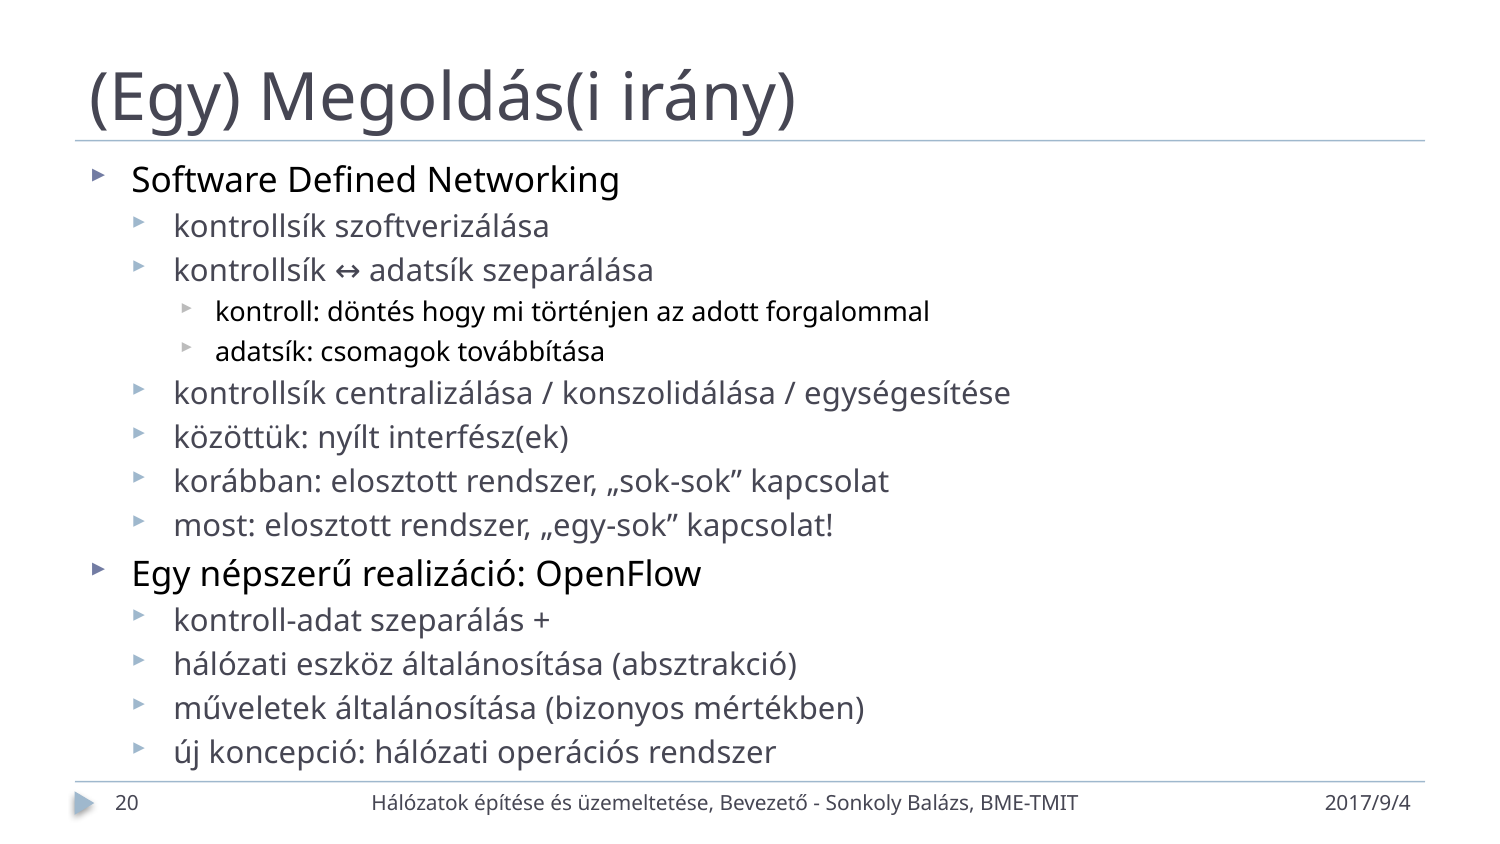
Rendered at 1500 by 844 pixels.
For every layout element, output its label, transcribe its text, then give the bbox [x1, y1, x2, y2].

list Software Defined Networking kontrollsík szoftverizálása kontrollsík ↔ adatsík szeparálása kontroll: döntés hogy mi történjen az adott forgalommal adatsík: csomagok továbbítása kontrollsík centralizálása / konszolidálása / egységesítése közöttük: nyílt interfész(ek) korábban: elosztott rendszer, „sok-sok” kapcsolat most: elosztott rendszer, „egy-sok” kapcsolat! Egy népszerű realizáció: OpenFlow kontroll-adat szeparálás + hálózati eszköz általánosítása (absztrakció) műveletek általánosítása (bizonyos mértékben) új koncepció: hálózati operációs rendszer [75, 150, 1425, 785]
footer Hálózatok építése és üzemeltetése, Bevezető - Sonkoly Balázs, BME-TMIT [287, 785, 1163, 827]
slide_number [1175, 782, 1426, 827]
slide_number 20 [100, 785, 263, 827]
title (Egy) Megoldás(i irány) [75, 18, 1425, 141]
